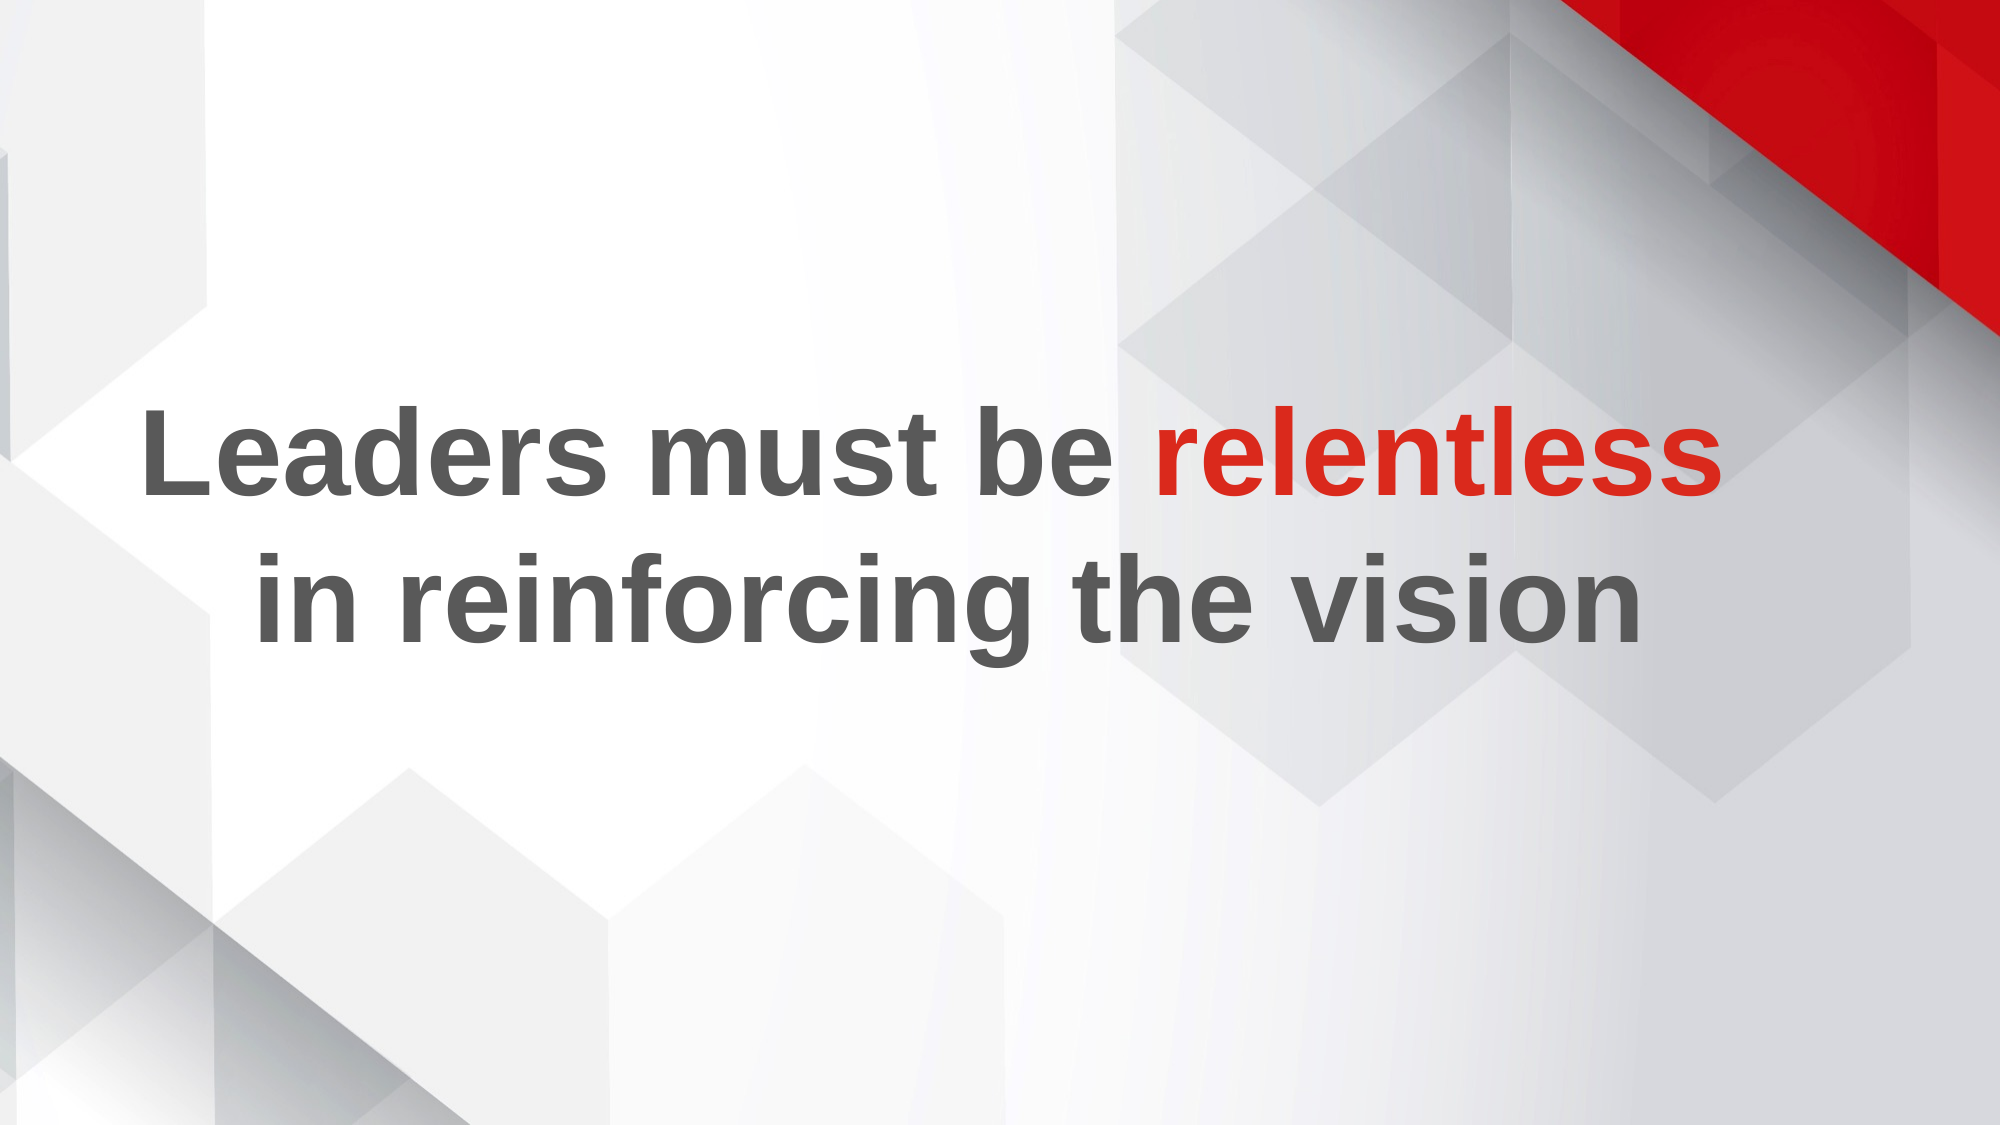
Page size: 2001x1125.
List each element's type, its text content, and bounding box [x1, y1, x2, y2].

picture [0, 0, 2000, 1125]
text_box Leaders must be relentless in reinforcing the vision [49, 362, 1850, 678]
